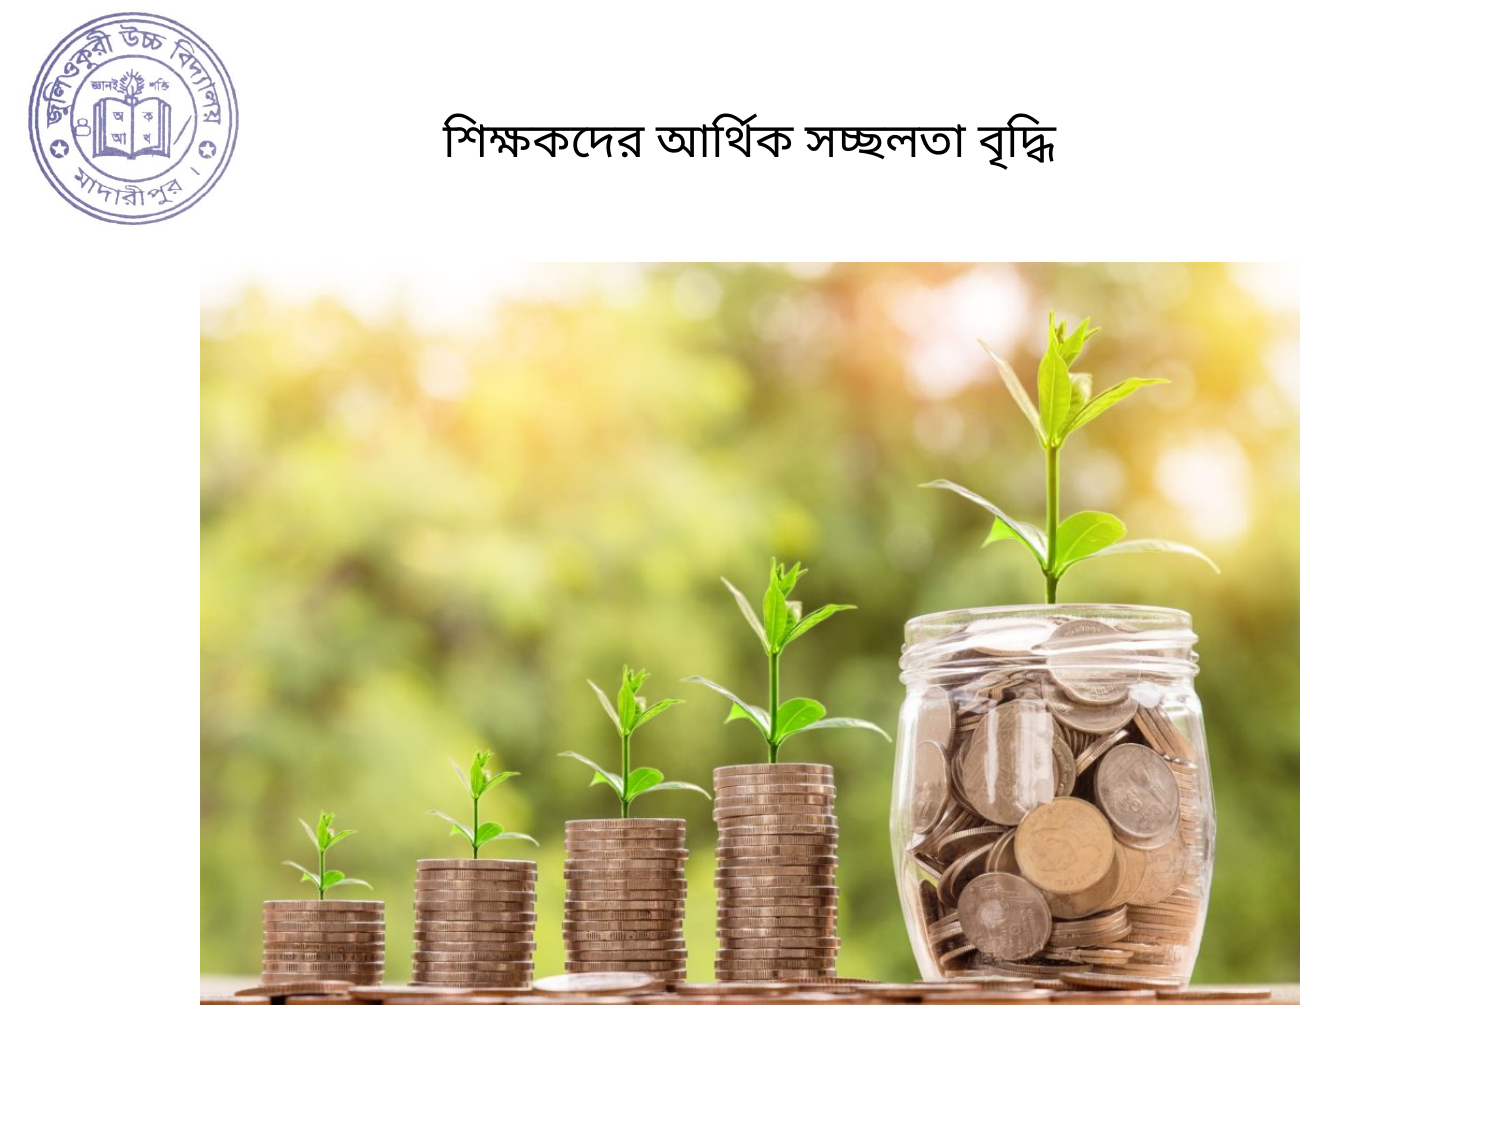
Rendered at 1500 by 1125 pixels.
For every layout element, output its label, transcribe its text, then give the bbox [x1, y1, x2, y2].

title শিক্ষকদের আর্থিক সচ্ছলতা বৃদ্ধি [75, 45, 1425, 233]
picture [0, 0, 250, 264]
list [200, 262, 1300, 1006]
